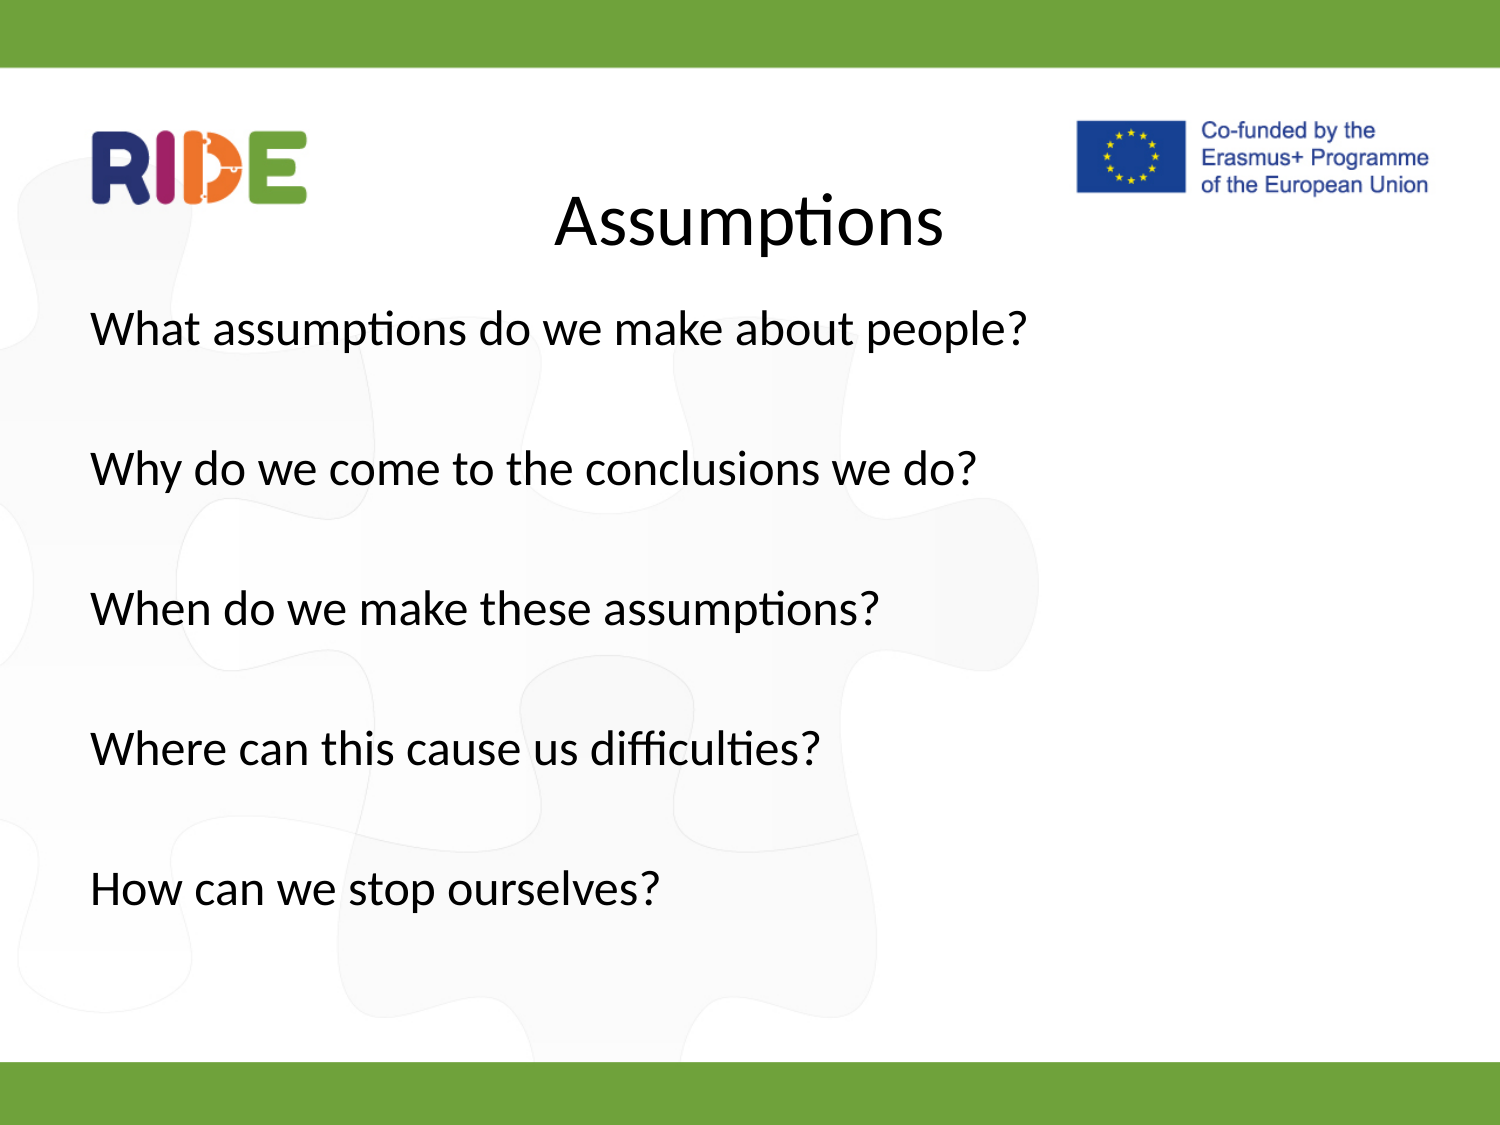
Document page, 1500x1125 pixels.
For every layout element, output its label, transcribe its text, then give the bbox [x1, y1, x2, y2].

picture [0, 0, 1500, 1125]
list What assumptions do we make about people? Why do we come to the conclusions we do? When do we make these assumptions? Where can this cause us difficulties? How can we stop ourselves? [75, 288, 1425, 1067]
title Assumptions [75, 162, 1425, 270]
